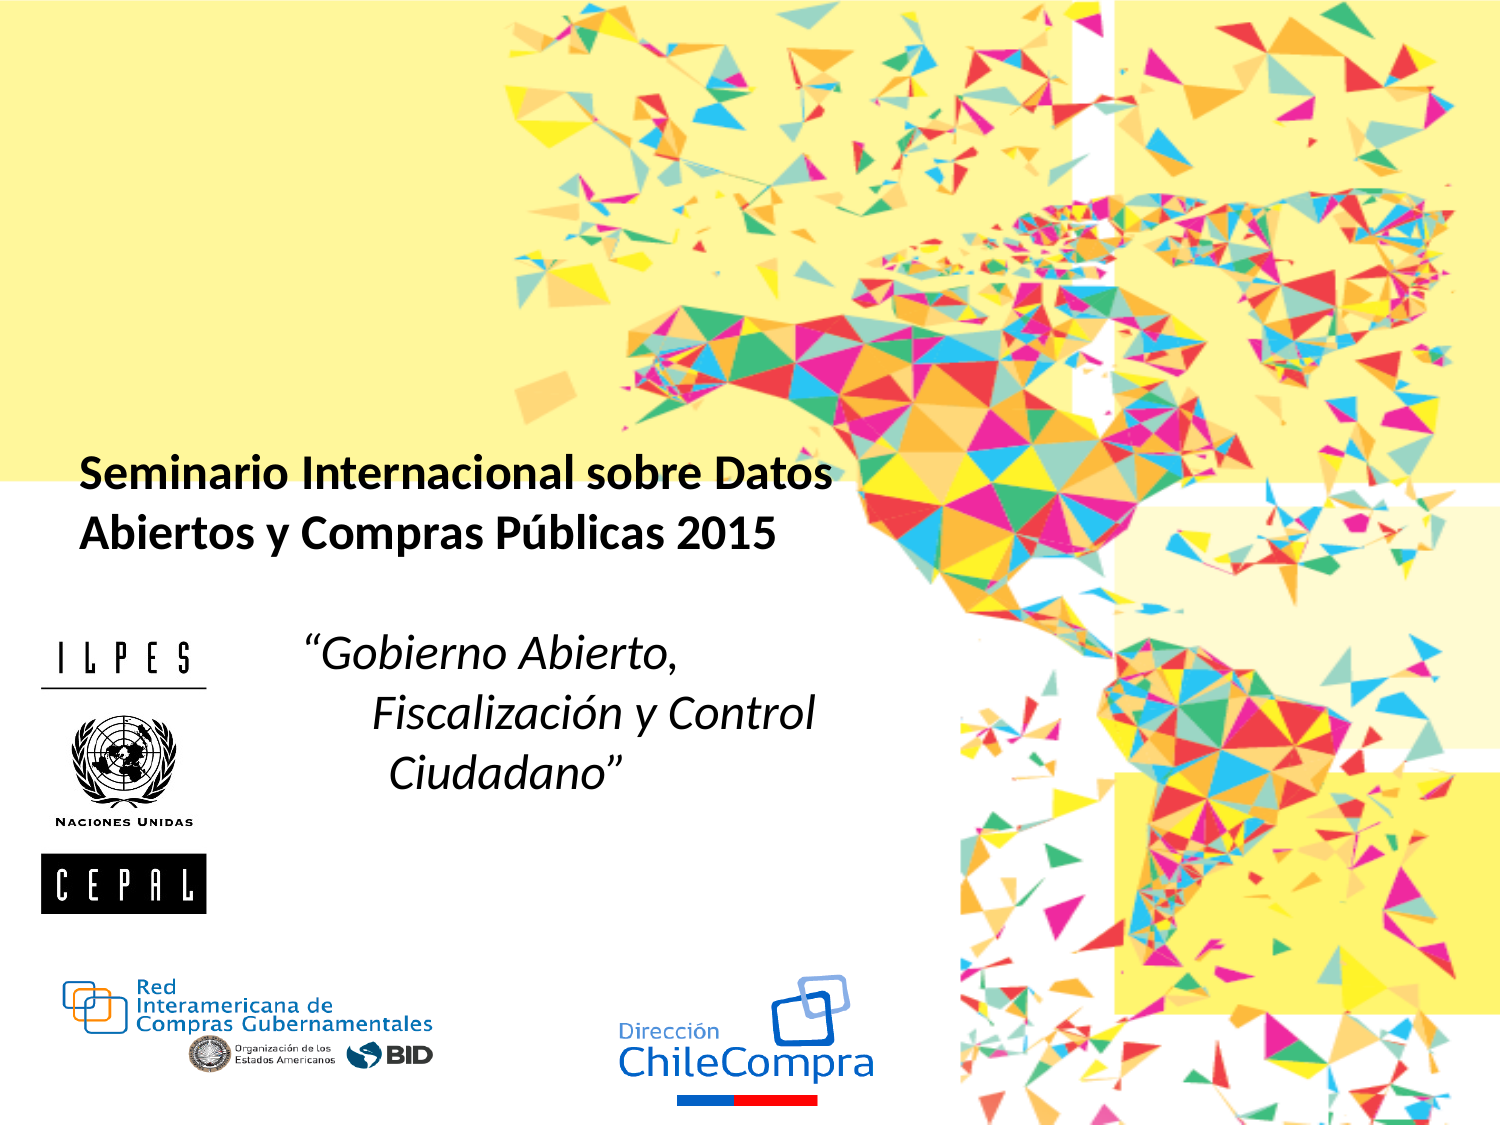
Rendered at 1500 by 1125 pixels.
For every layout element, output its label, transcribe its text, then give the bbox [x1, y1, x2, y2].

text_box Seminario Internacional sobre Datos Abiertos y Compras Públicas 2015 “Gobierno Abierto, Fiscalización y Control Ciudadano” Álvaro V. Ramírez-Alujas Twitter: @redmatriz [64, 432, 951, 1125]
list Desde la Sociedad Civil: Civio (España) http://www.civio.org [0, 0, 1500, 1125]
picture [40, 940, 892, 1125]
picture [40, 633, 207, 914]
